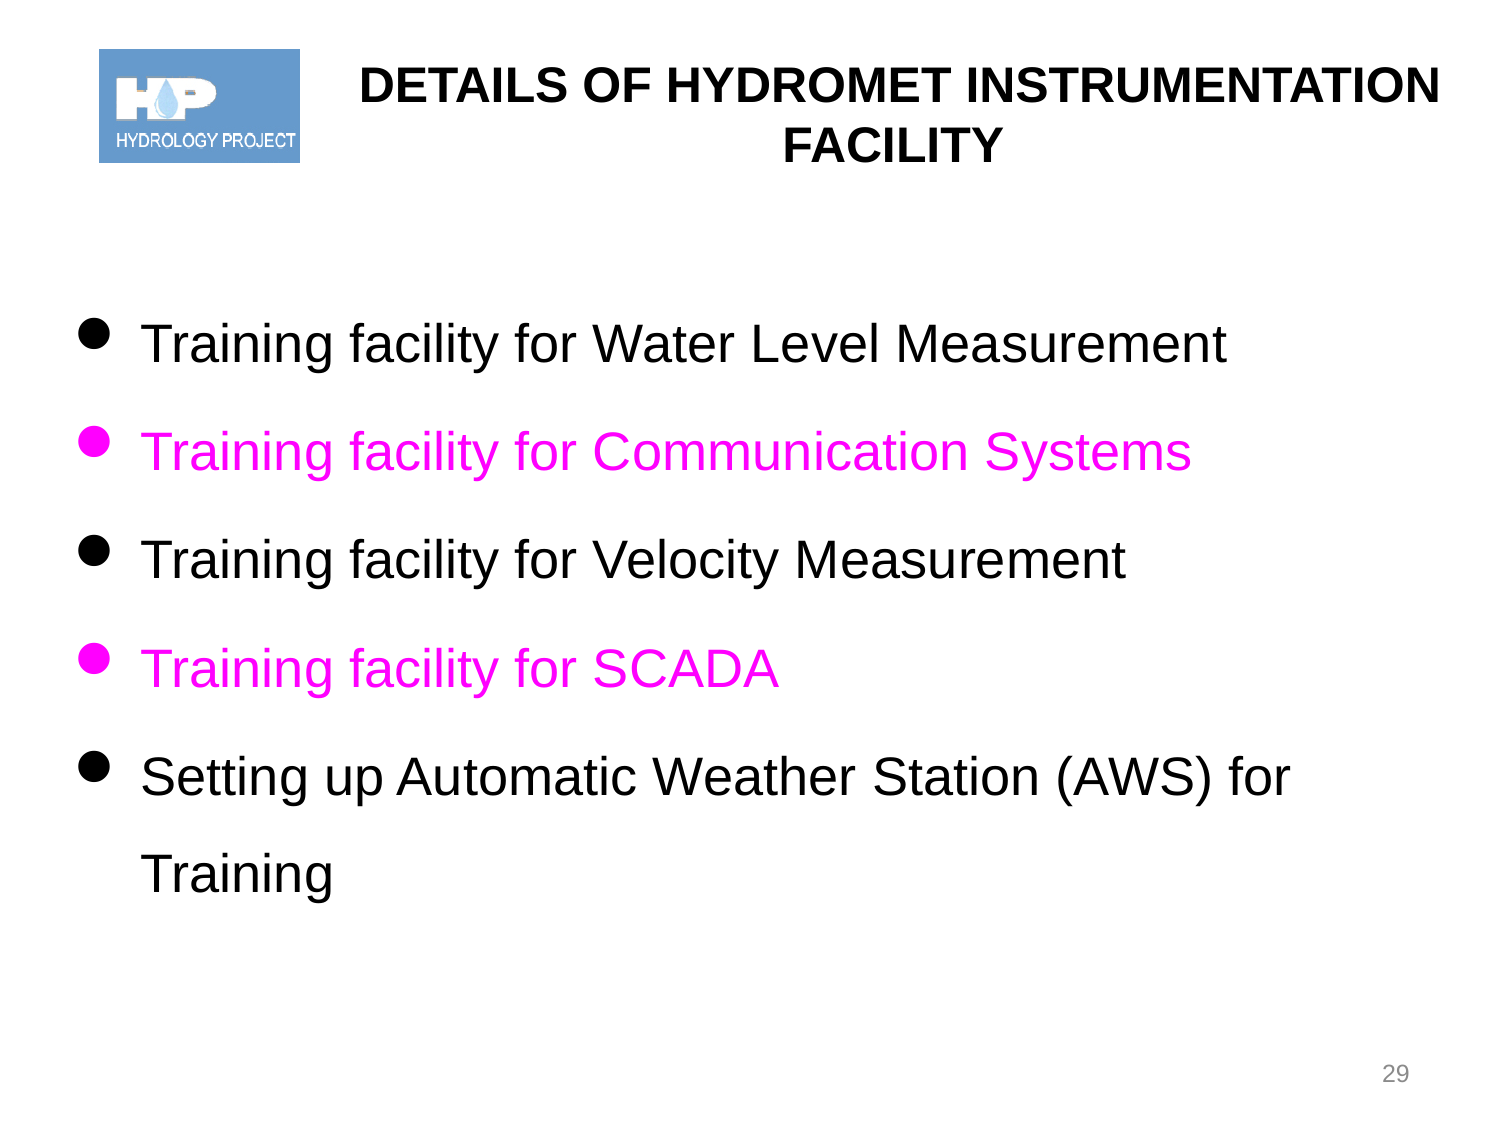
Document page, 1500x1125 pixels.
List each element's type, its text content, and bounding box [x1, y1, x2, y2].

title DETAILS OF HYDROMET INSTRUMENTATION FACILITY [299, 49, 1500, 176]
picture [99, 49, 301, 163]
slide_number 29 [1074, 1042, 1425, 1103]
list Training facility for Water Level Measurement Training facility for Communication Systems Training facility for Velocity Measurement Training facility for SCADA Setting up Automatic Weather Station (AWS) for Training [49, 187, 1463, 981]
